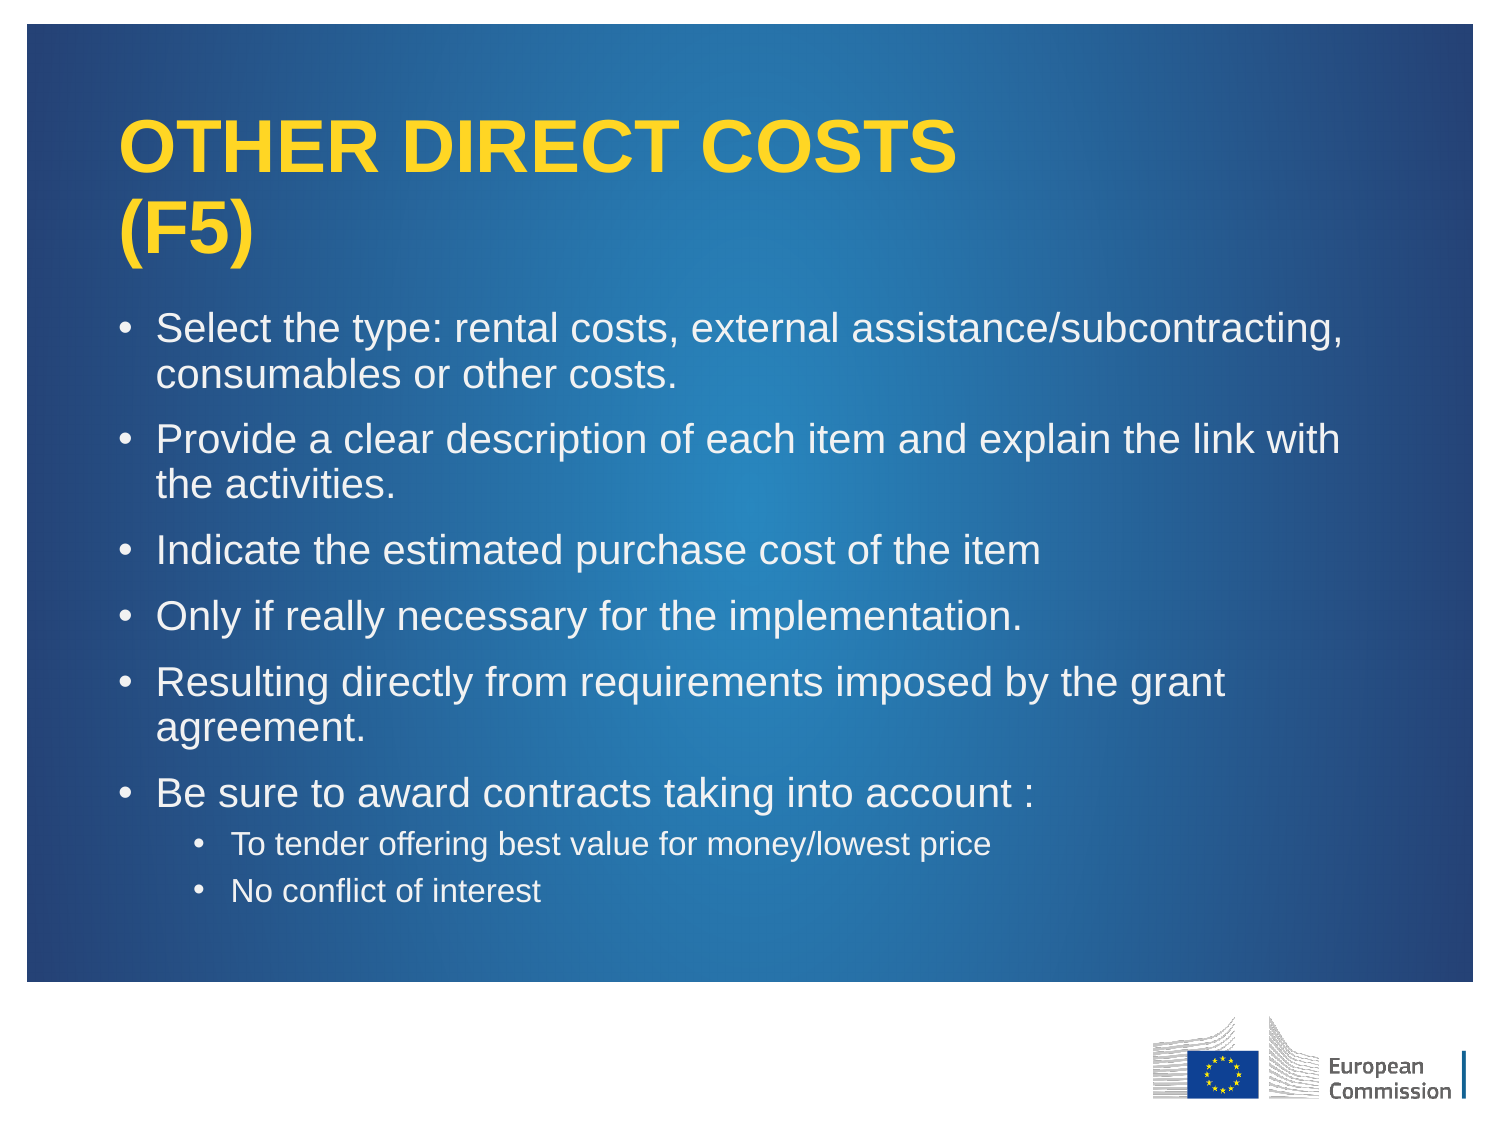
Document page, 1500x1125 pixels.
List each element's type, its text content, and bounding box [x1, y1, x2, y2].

list Select the type: rental costs, external assistance/subcontracting, consumables or other costs. Provide a clear description of each item and explain the link with the activities. Indicate the estimated purchase cost of the item Only if really necessary for the implementation. Resulting directly from requirements imposed by the grant agreement. Be sure to award contracts taking into account : To tender offering best value for money/lowest price No conflict of interest [103, 299, 1397, 958]
picture [27, 24, 1473, 982]
picture [1153, 1016, 1473, 1103]
title OTHER DIRECT COSTS (F5) [103, 59, 1397, 278]
